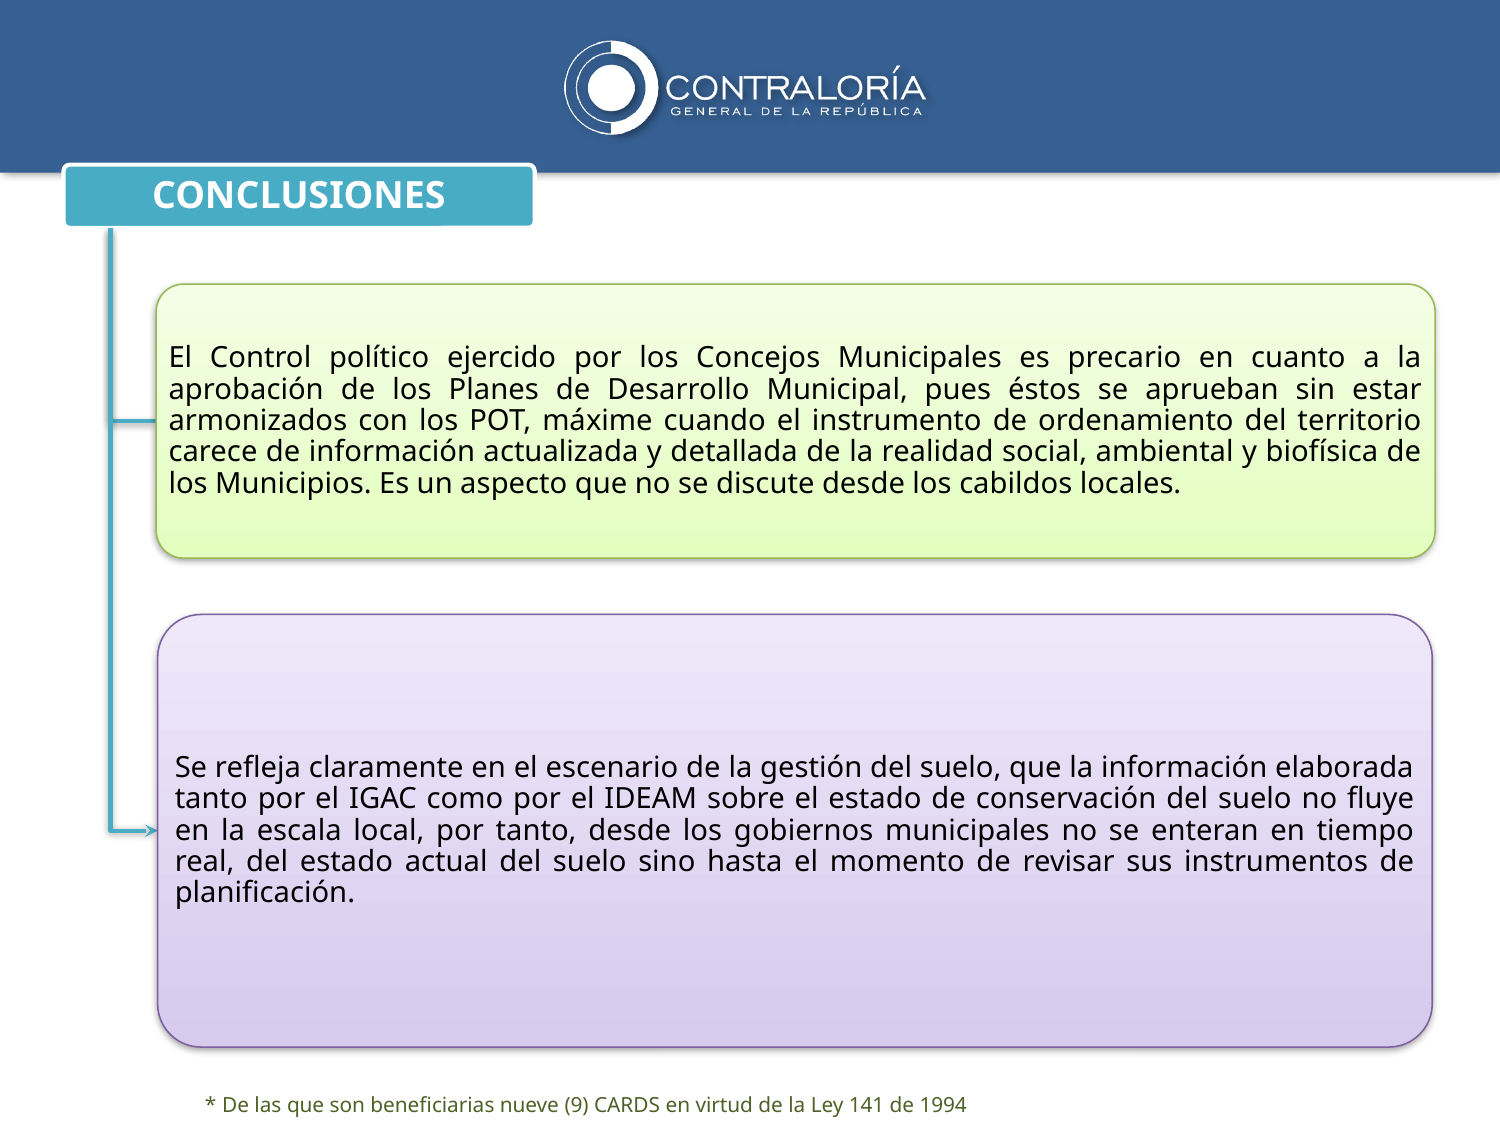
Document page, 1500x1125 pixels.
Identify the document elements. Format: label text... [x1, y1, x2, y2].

picture [551, 27, 939, 149]
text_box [63, 164, 1436, 1048]
text_box * De las que son beneficiarias nueve (9) CARDS en virtud de la Ley 141 de 1994 [189, 1084, 1080, 1125]
